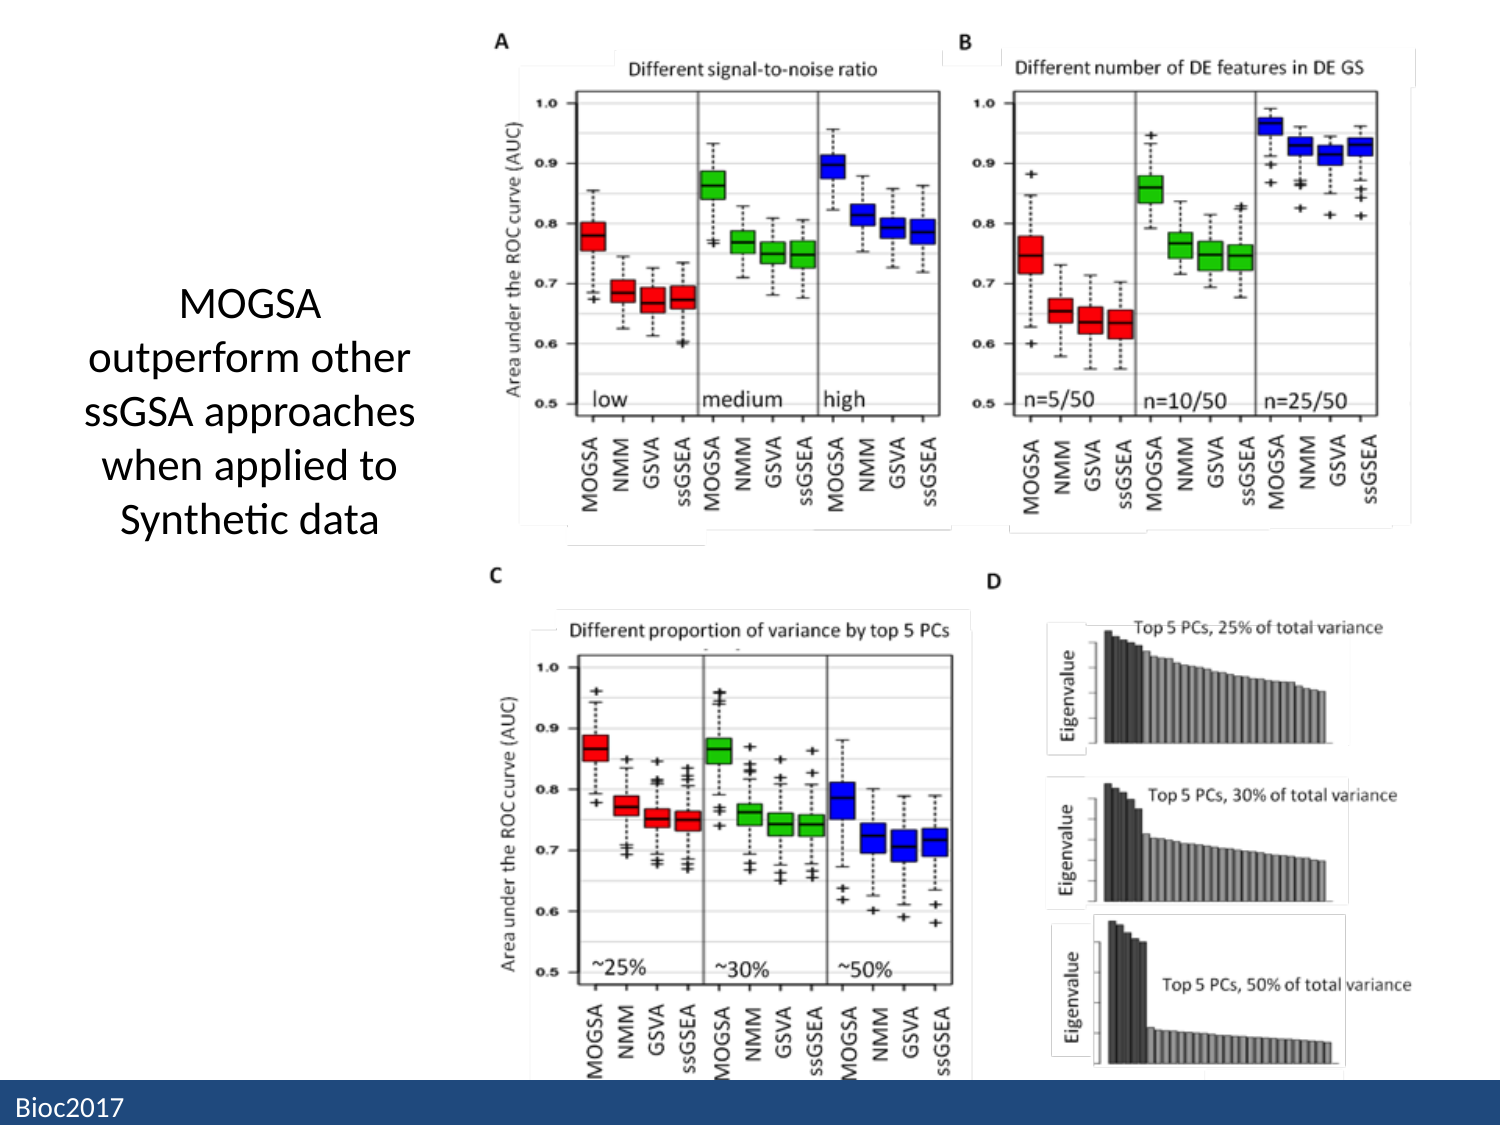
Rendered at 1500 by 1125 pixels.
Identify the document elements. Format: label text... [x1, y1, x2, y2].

picture [474, 0, 1430, 1110]
title MOGSA outperform other ssGSA approaches when applied to Synthetic data [62, 312, 438, 505]
text_box Bioc2017 aedin@jimmy.harvard.edu @AedinCulhane [0, 1080, 1500, 1125]
